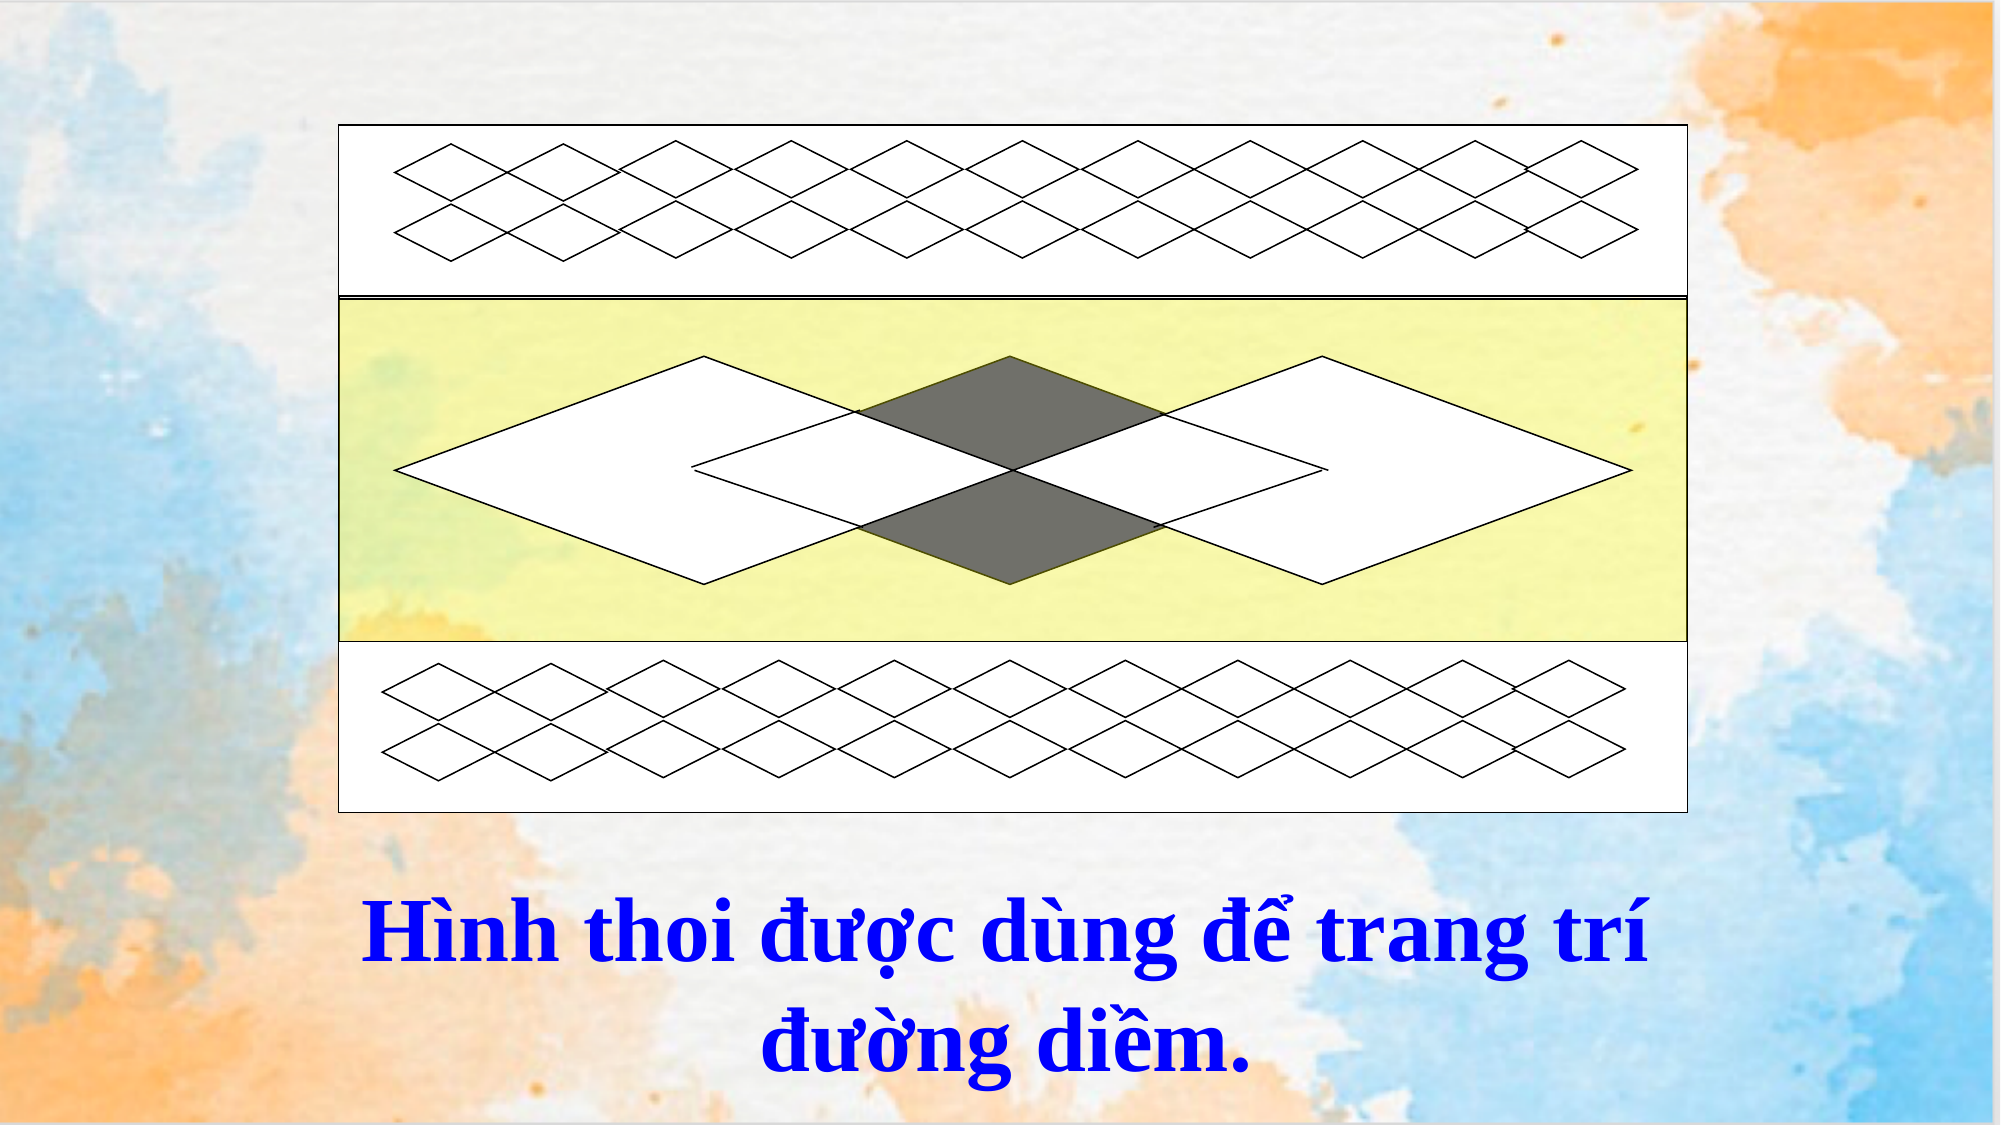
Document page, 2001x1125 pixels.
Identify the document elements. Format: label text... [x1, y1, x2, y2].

picture [0, 0, 2001, 1125]
text_box Hình thoi được dùng để trang trí đường diềm. [287, 862, 1725, 1098]
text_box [338, 124, 1688, 813]
